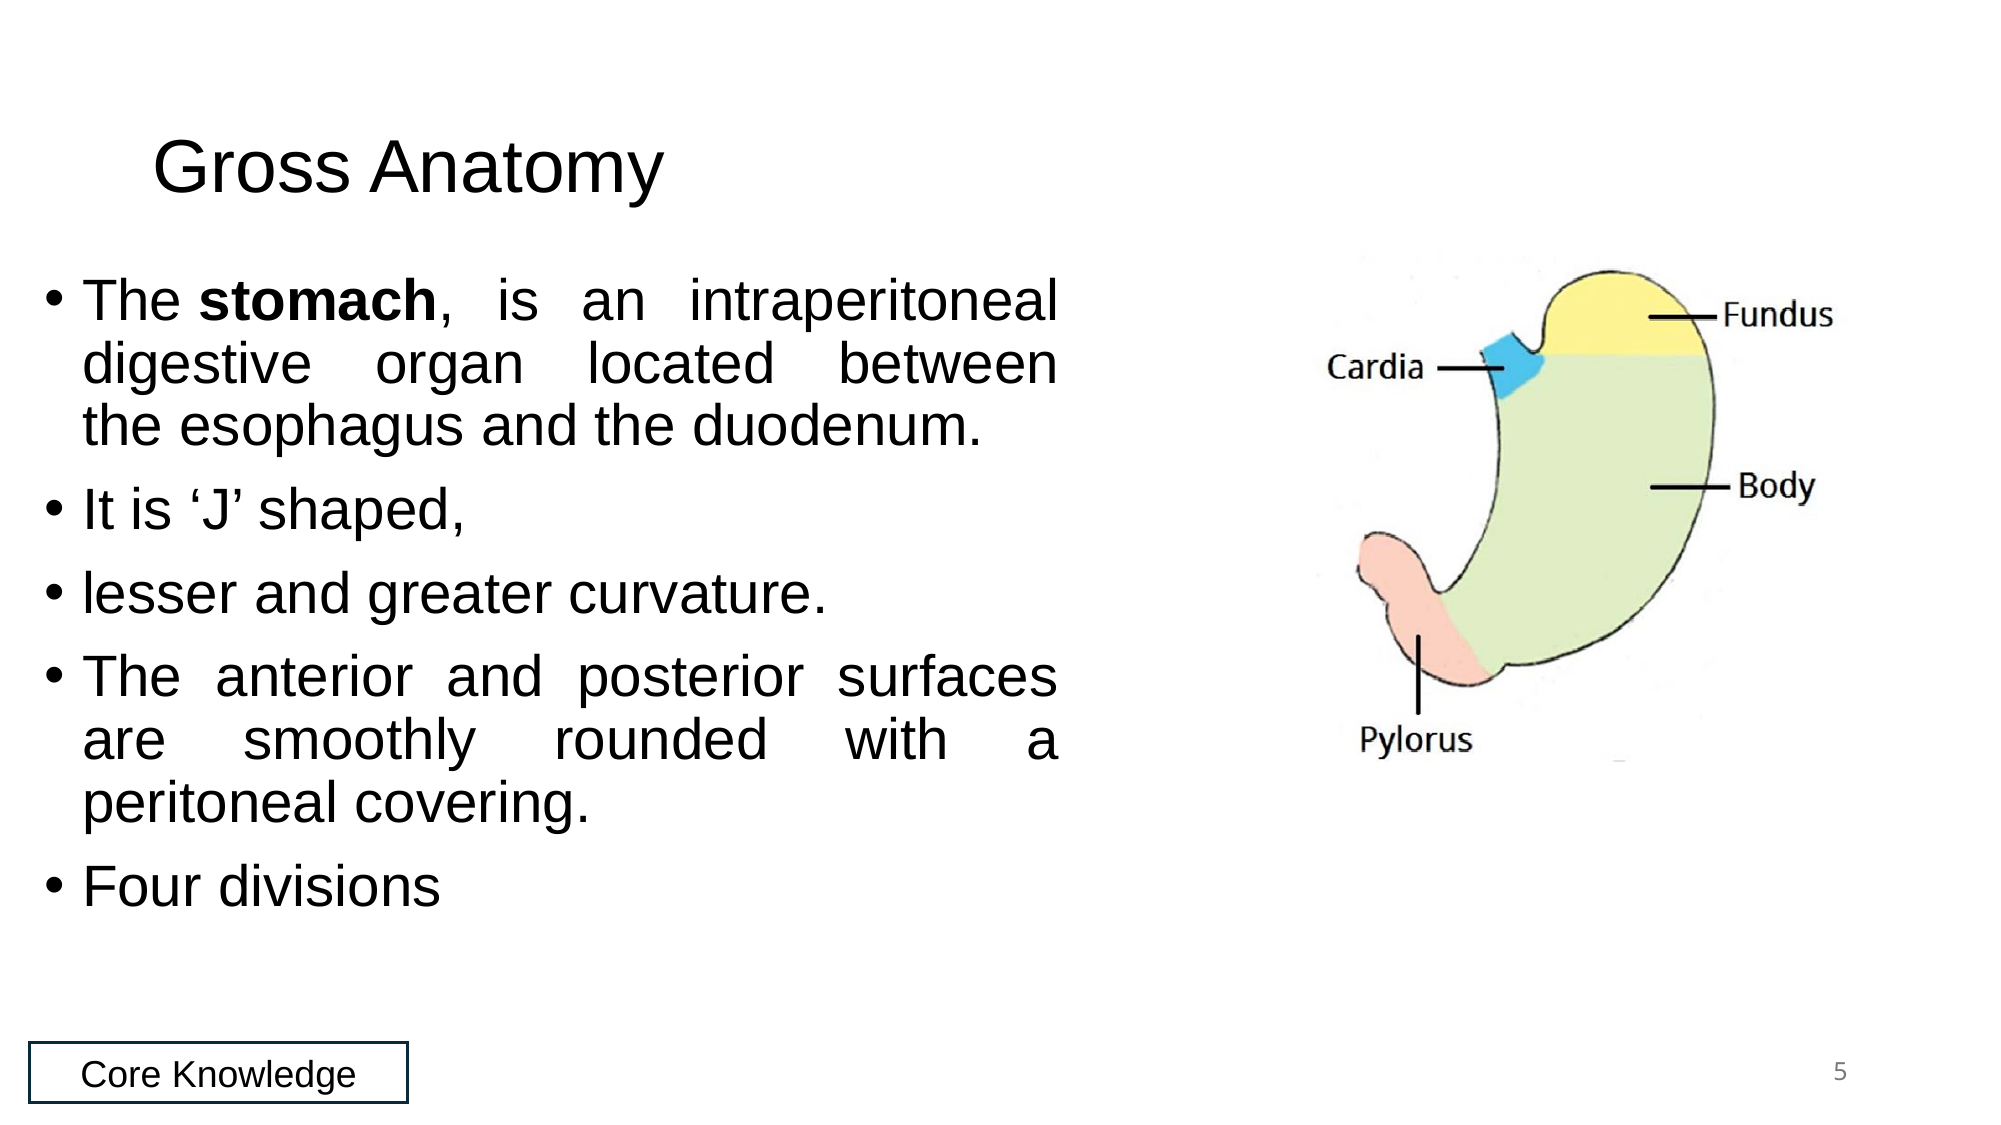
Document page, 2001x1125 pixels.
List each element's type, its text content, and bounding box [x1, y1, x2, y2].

picture [1302, 249, 1864, 763]
text_box Core Knowledge [28, 1041, 409, 1104]
title Gross Anatomy [137, 59, 1863, 278]
list The stomach, is an intraperitoneal digestive organ located between the esophagus and the duodenum. It is ‘J’ shaped, lesser and greater curvature. The anterior and posterior surfaces are smoothly rounded with a peritoneal covering. Four divisions [29, 262, 1075, 1125]
slide_number 5 [1412, 1042, 1863, 1103]
